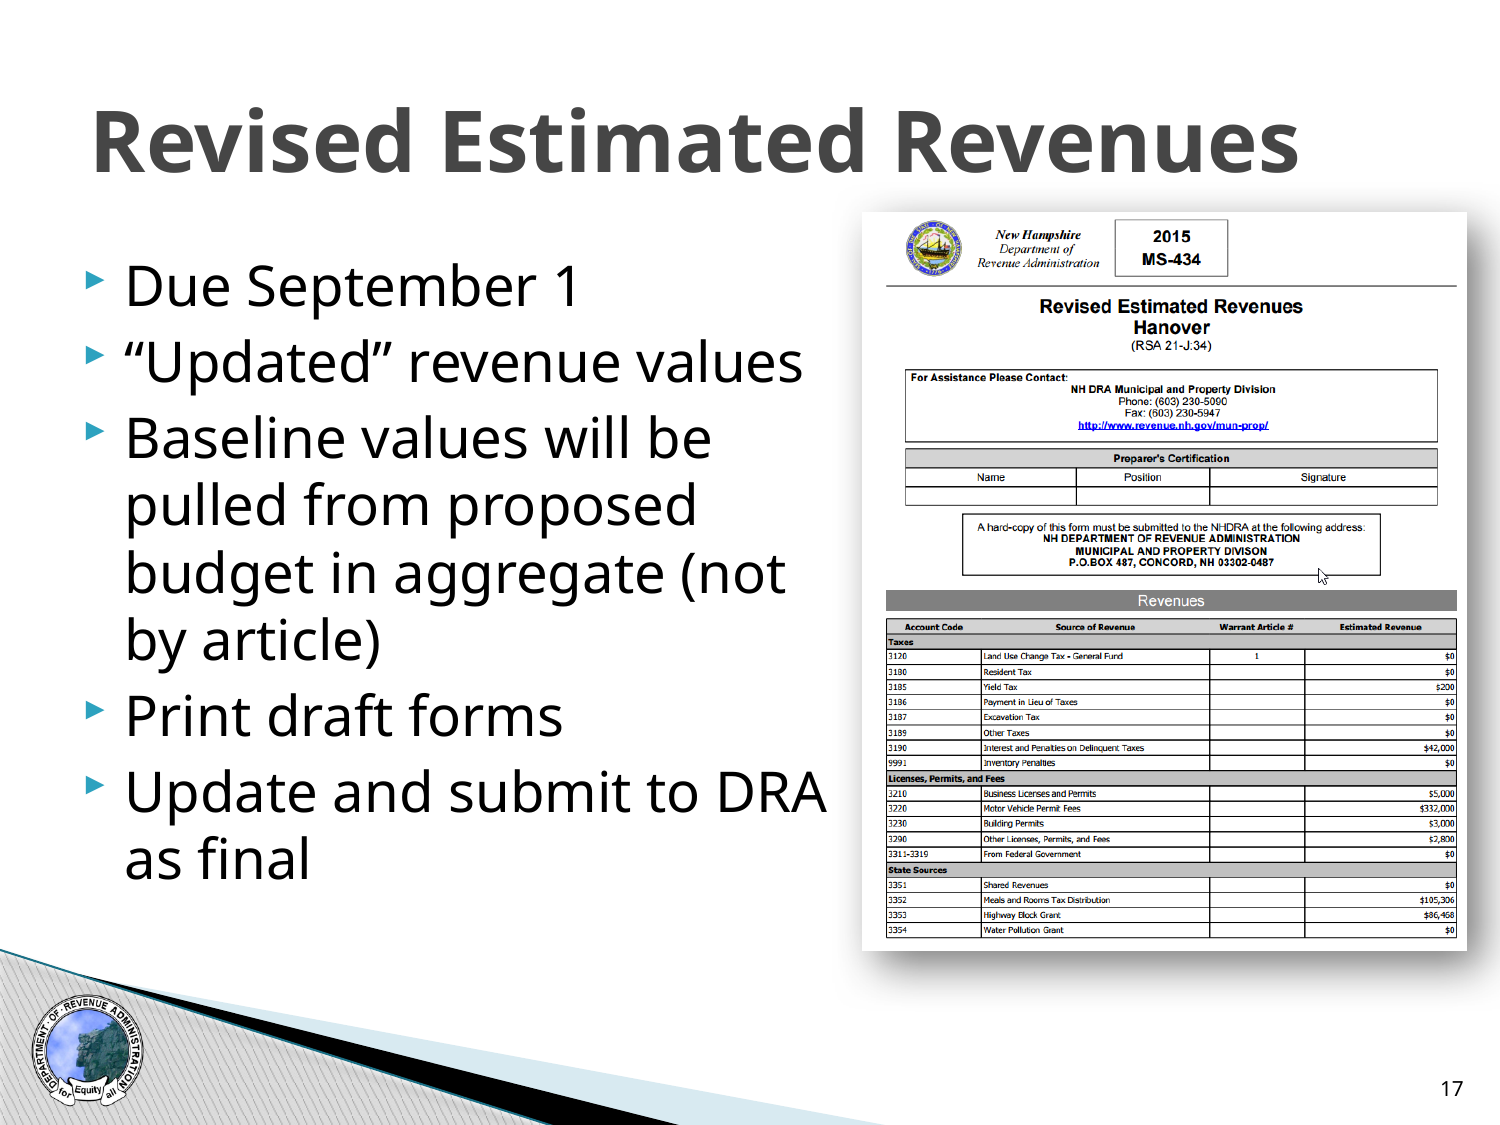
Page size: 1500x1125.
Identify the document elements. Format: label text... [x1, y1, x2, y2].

list Due September 1 “Updated” revenue values Baseline values will be pulled from proposed budget in aggregate (not by article) Print draft forms Update and submit to DRA as final [50, 243, 865, 986]
slide_number 17 [1418, 1051, 1479, 1112]
picture [862, 212, 1468, 951]
title Revised Estimated Revenues [75, 45, 1425, 233]
picture [25, 987, 150, 1113]
